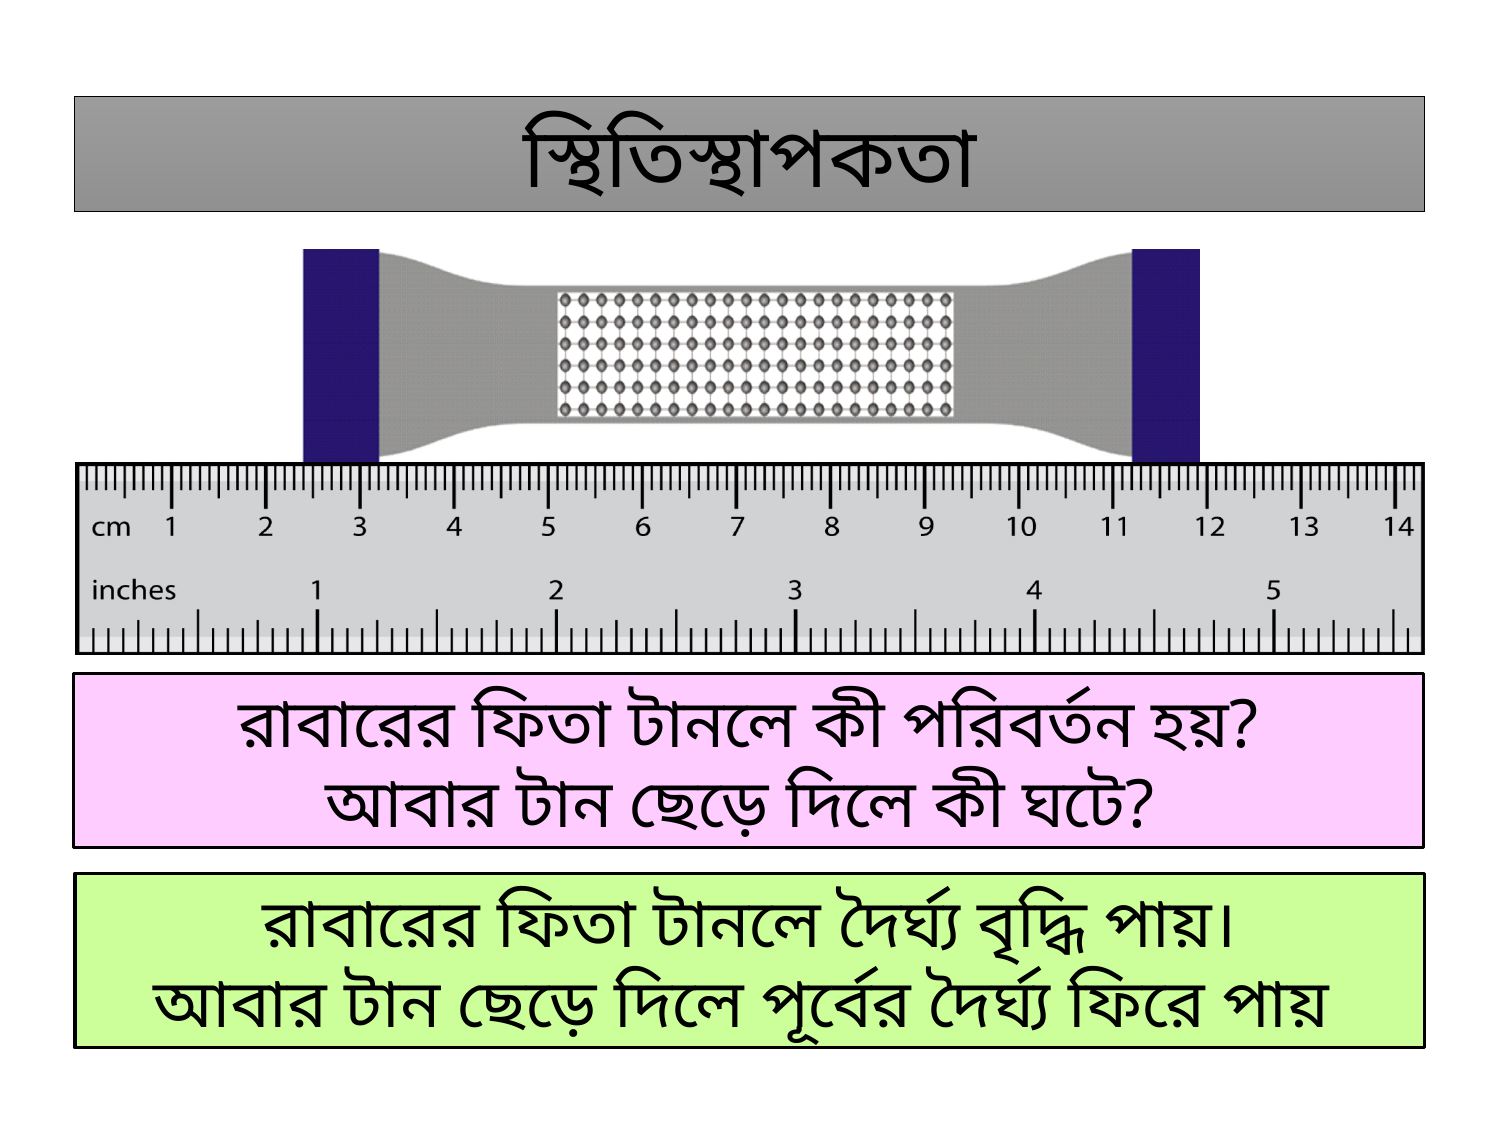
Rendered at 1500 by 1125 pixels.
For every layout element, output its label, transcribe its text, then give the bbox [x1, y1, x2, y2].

text_box রাবারের ফিতা টানলে কী পরিবর্তন হয়? আবার টান ছেড়ে দিলে কী ঘটে? [73, 673, 1424, 848]
text_box রাবারের ফিতা টানলে দৈর্ঘ্য বৃদ্ধি পায়। আবার টান ছেড়ে দিলে পূর্বের দৈর্ঘ্য ফিরে পায় [74, 873, 1425, 1048]
text_box স্থিতিস্থাপকতা [74, 96, 1425, 212]
picture [74, 249, 1425, 655]
